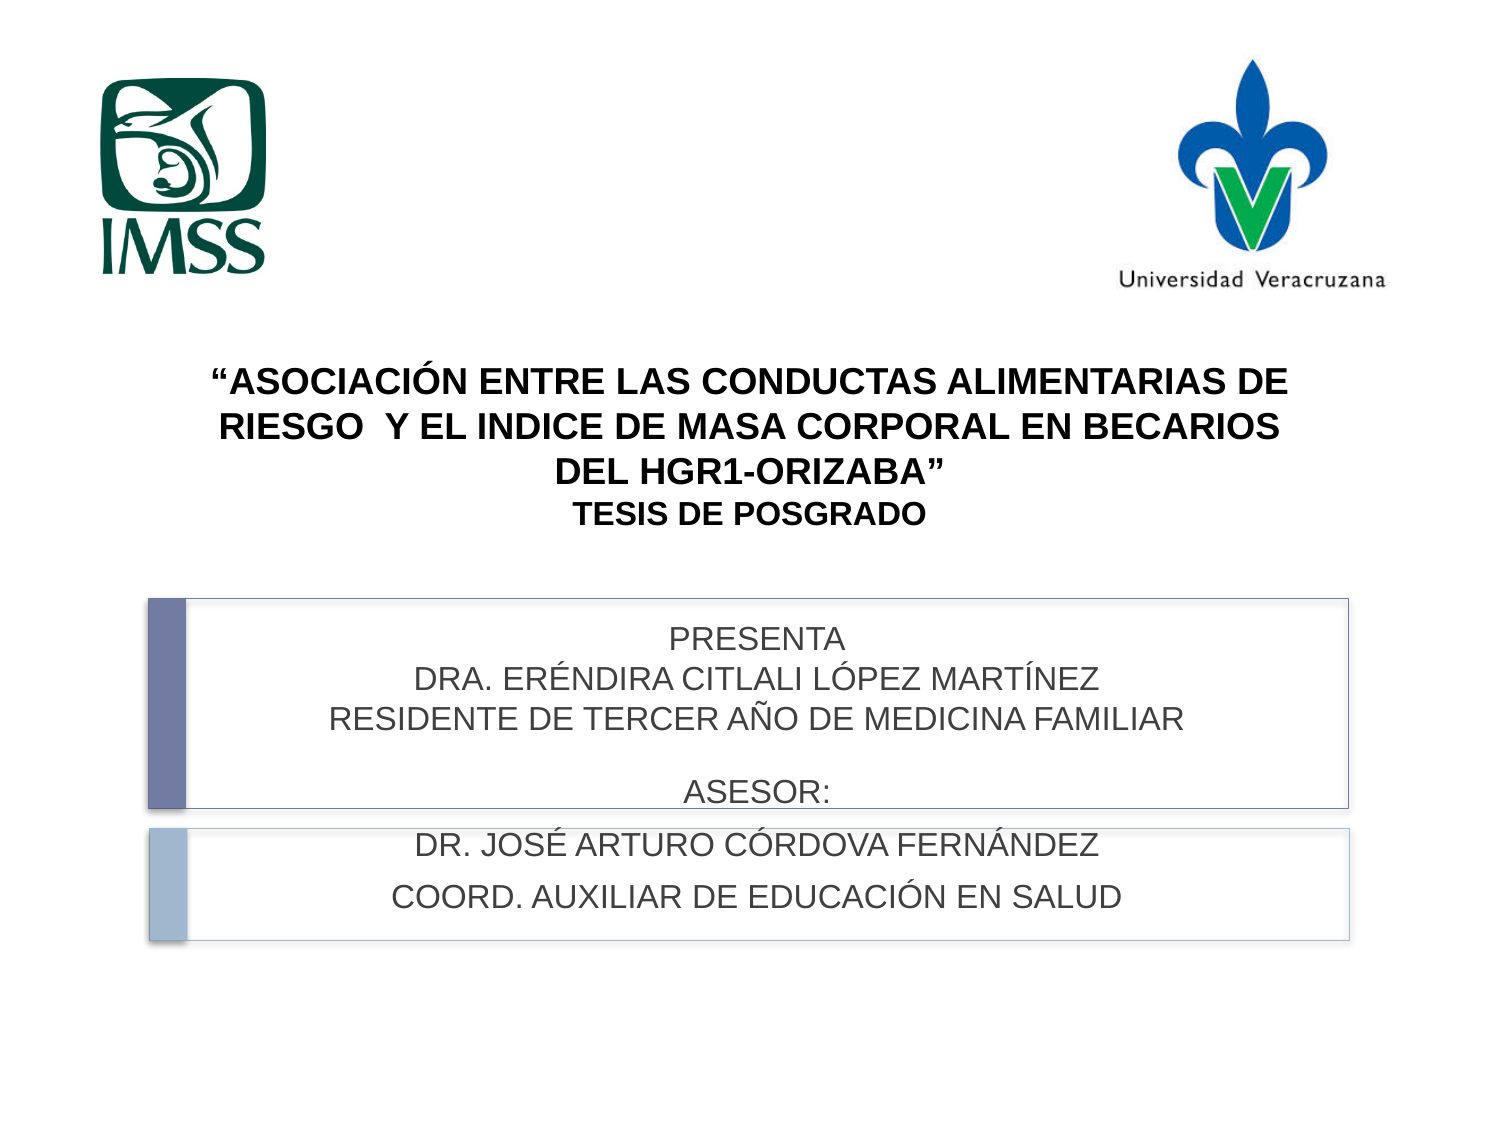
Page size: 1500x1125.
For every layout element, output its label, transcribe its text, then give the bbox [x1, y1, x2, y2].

subtitle ASESOR: DR. JOSÉ ARTURO CÓRDOVA FERNÁNDEZ COORD. AUXILIAR DE EDUCACIÓN EN SALUD [194, 763, 1320, 851]
picture [1115, 54, 1389, 291]
title PRESENTA DRA. ERÉNDIRA CITLALI LÓPEZ MARTÍNEZ RESIDENTE DE TERCER AÑO DE MEDICINA FAMILIAR [194, 609, 1320, 763]
picture [100, 77, 266, 275]
text_box “ASOCIACIÓN ENTRE LAS CONDUCTAS ALIMENTARIAS DE RIESGO Y EL INDICE DE MASA CORPORAL EN BECARIOS DEL HGR1-ORIZABA” TESIS DE POSGRADO [182, 349, 1317, 540]
